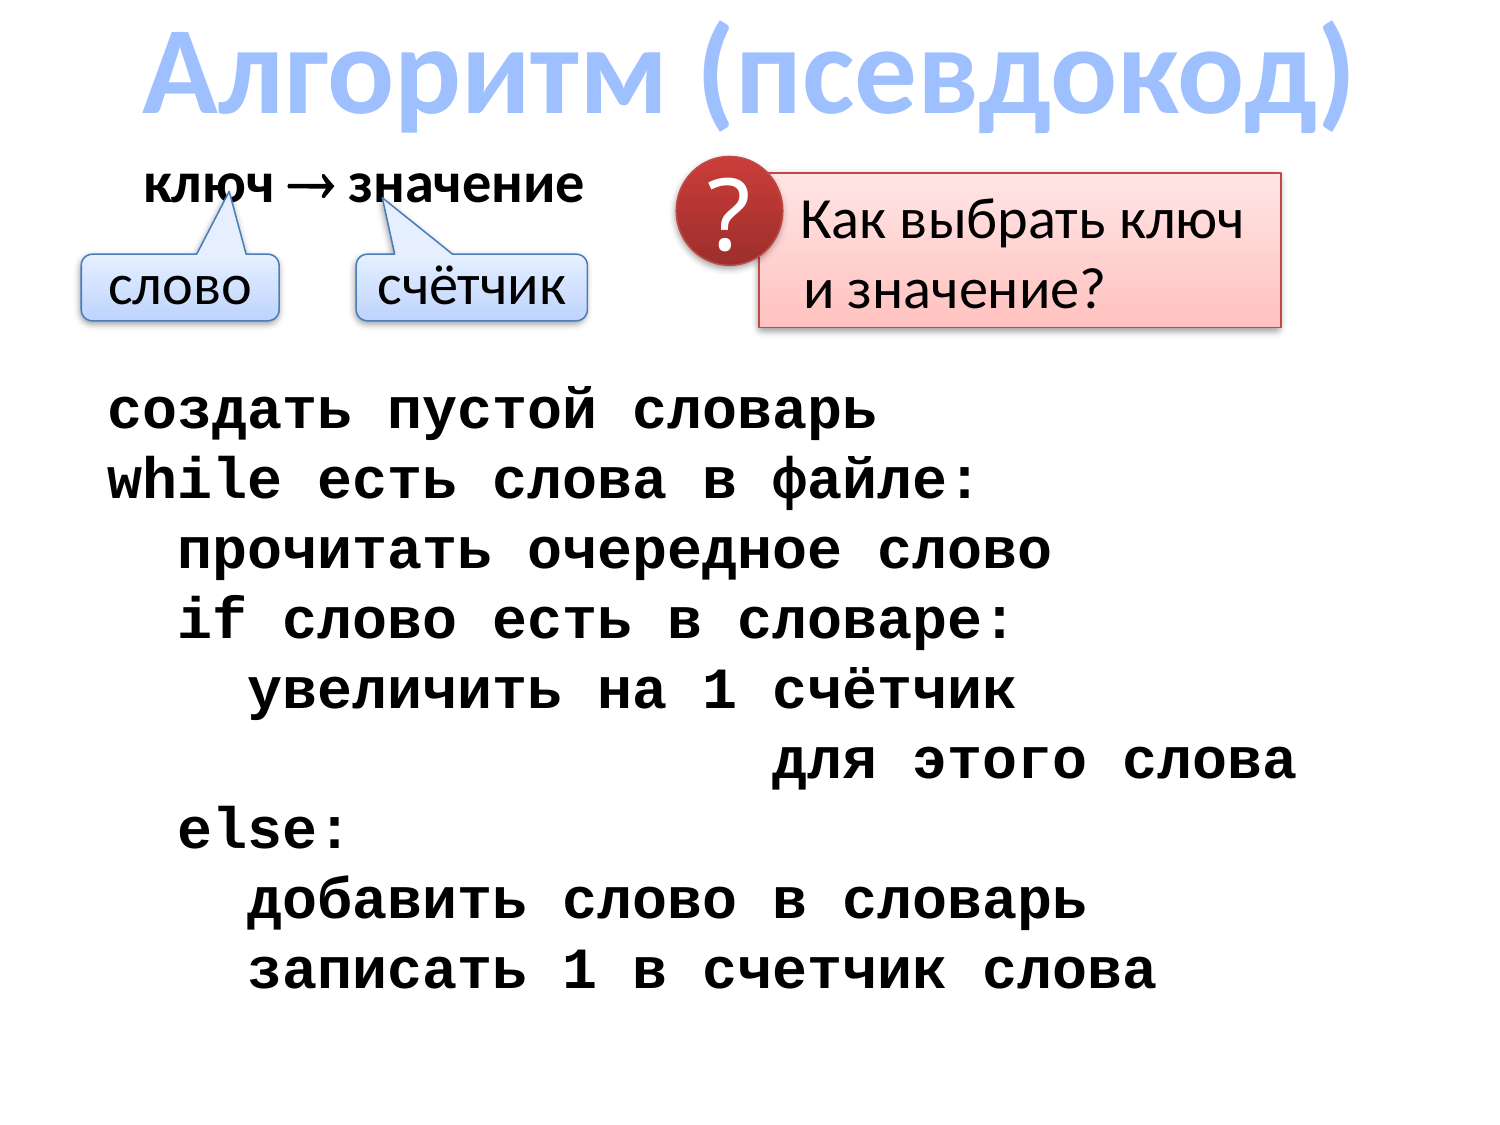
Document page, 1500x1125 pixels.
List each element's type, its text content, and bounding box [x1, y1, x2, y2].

text_box ключ  значение [73, 137, 668, 222]
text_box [675, 156, 1282, 330]
text_box слово [80, 190, 280, 322]
text_box создать пустой словарь while есть слова в файле: прочитать очередное слово if слово есть в словаре: увеличить на 1 счётчик для этого слова else: добавить слово в словарь записать 1 в счетчик слова [78, 362, 1458, 1008]
text_box счётчик [355, 197, 589, 322]
title Алгоритм (псевдокод) [0, 0, 1500, 127]
